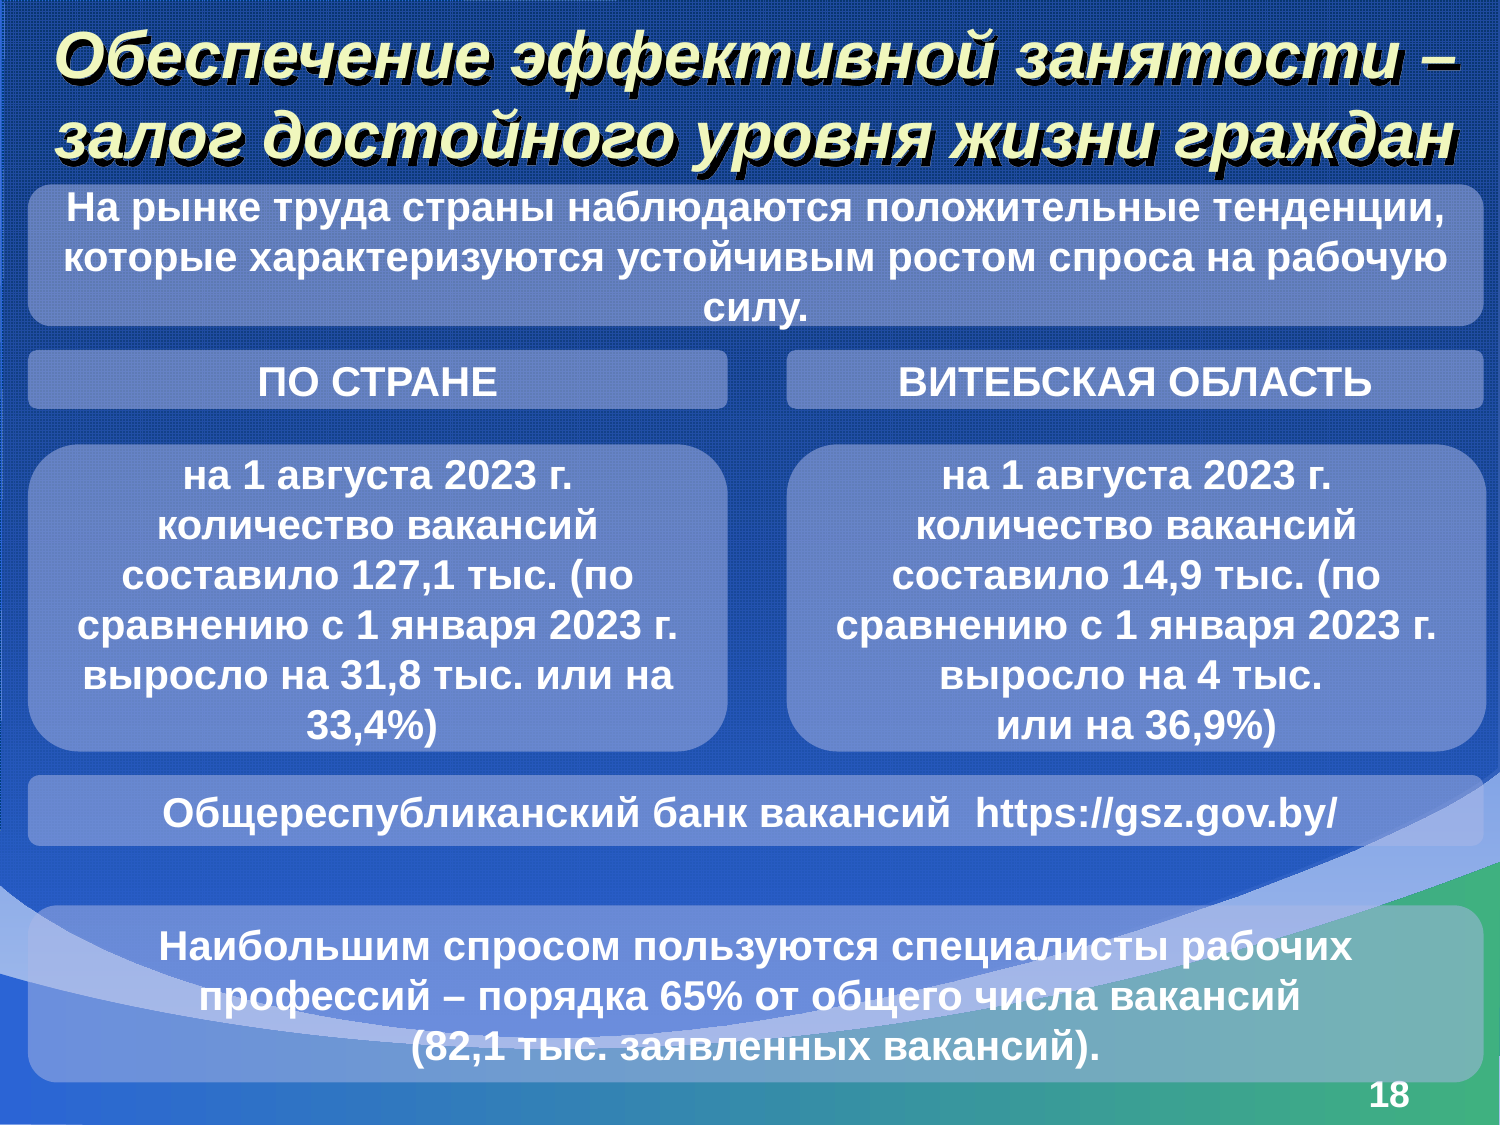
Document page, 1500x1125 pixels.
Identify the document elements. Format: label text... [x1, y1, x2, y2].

text_box на 1 августа 2023 г. количество вакансий составило 127,1 тыс. (по сравнению с 1 января 2023 г. выросло на 31,8 тыс. или на 33,4%) [27, 444, 728, 752]
slide_number 18 [1074, 1083, 1425, 1103]
text_box Наибольшим спросом пользуются специалисты рабочих профессий – порядка 65% от общего числа вакансий (82,1 тыс. заявленных вакансий). [27, 905, 1484, 1083]
text_box Обеспечение эффективной занятости – залог достойного уровня жизни граждан [5, 0, 1500, 185]
text_box На рынке труда страны наблюдаются положительные тенденции, которые характеризуются устойчивым ростом спроса на рабочую силу. [27, 184, 1484, 327]
text_box ПО СТРАНЕ [27, 349, 728, 409]
text_box Общереспубликанский банк вакансий https://gsz.gov.by/ [27, 775, 1484, 846]
text_box на 1 августа 2023 г. количество вакансий составило 14,9 тыс. (по сравнению с 1 января 2023 г. выросло на 4 тыс. или на 36,9%) [786, 444, 1487, 752]
text_box ВИТЕБСКАЯ ОБЛАСТЬ [786, 349, 1484, 409]
